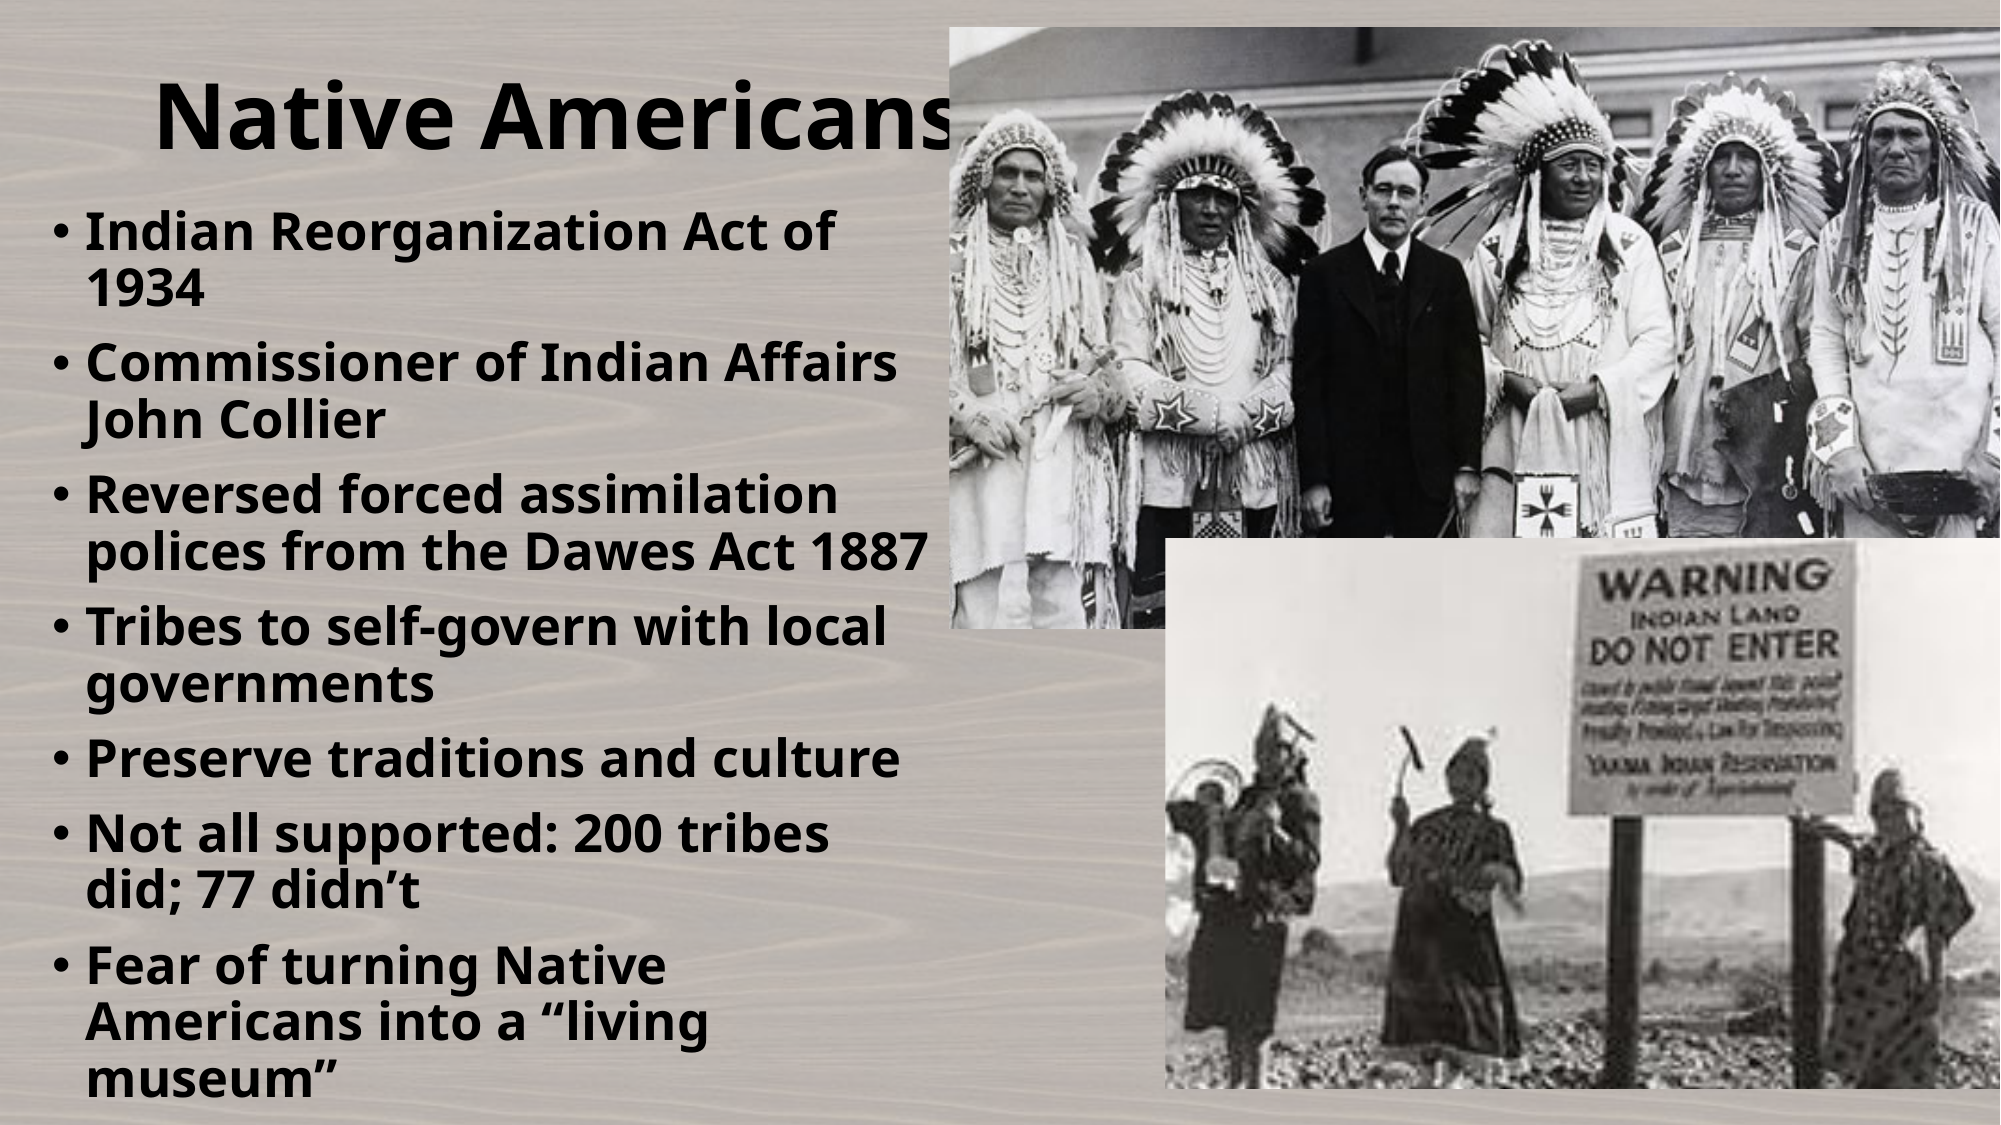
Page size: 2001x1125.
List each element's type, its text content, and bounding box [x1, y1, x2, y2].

picture [949, 27, 2000, 1089]
title Native Americans [137, 59, 949, 180]
list Indian Reorganization Act of 1934 Commissioner of Indian Affairs John Collier Reversed forced assimilation polices from the Dawes Act 1887 Tribes to self-govern with local governments Preserve traditions and culture Not all supported: 200 tribes did; 77 didn’t Fear of turning Native Americans into a “living museum” [37, 197, 950, 1125]
